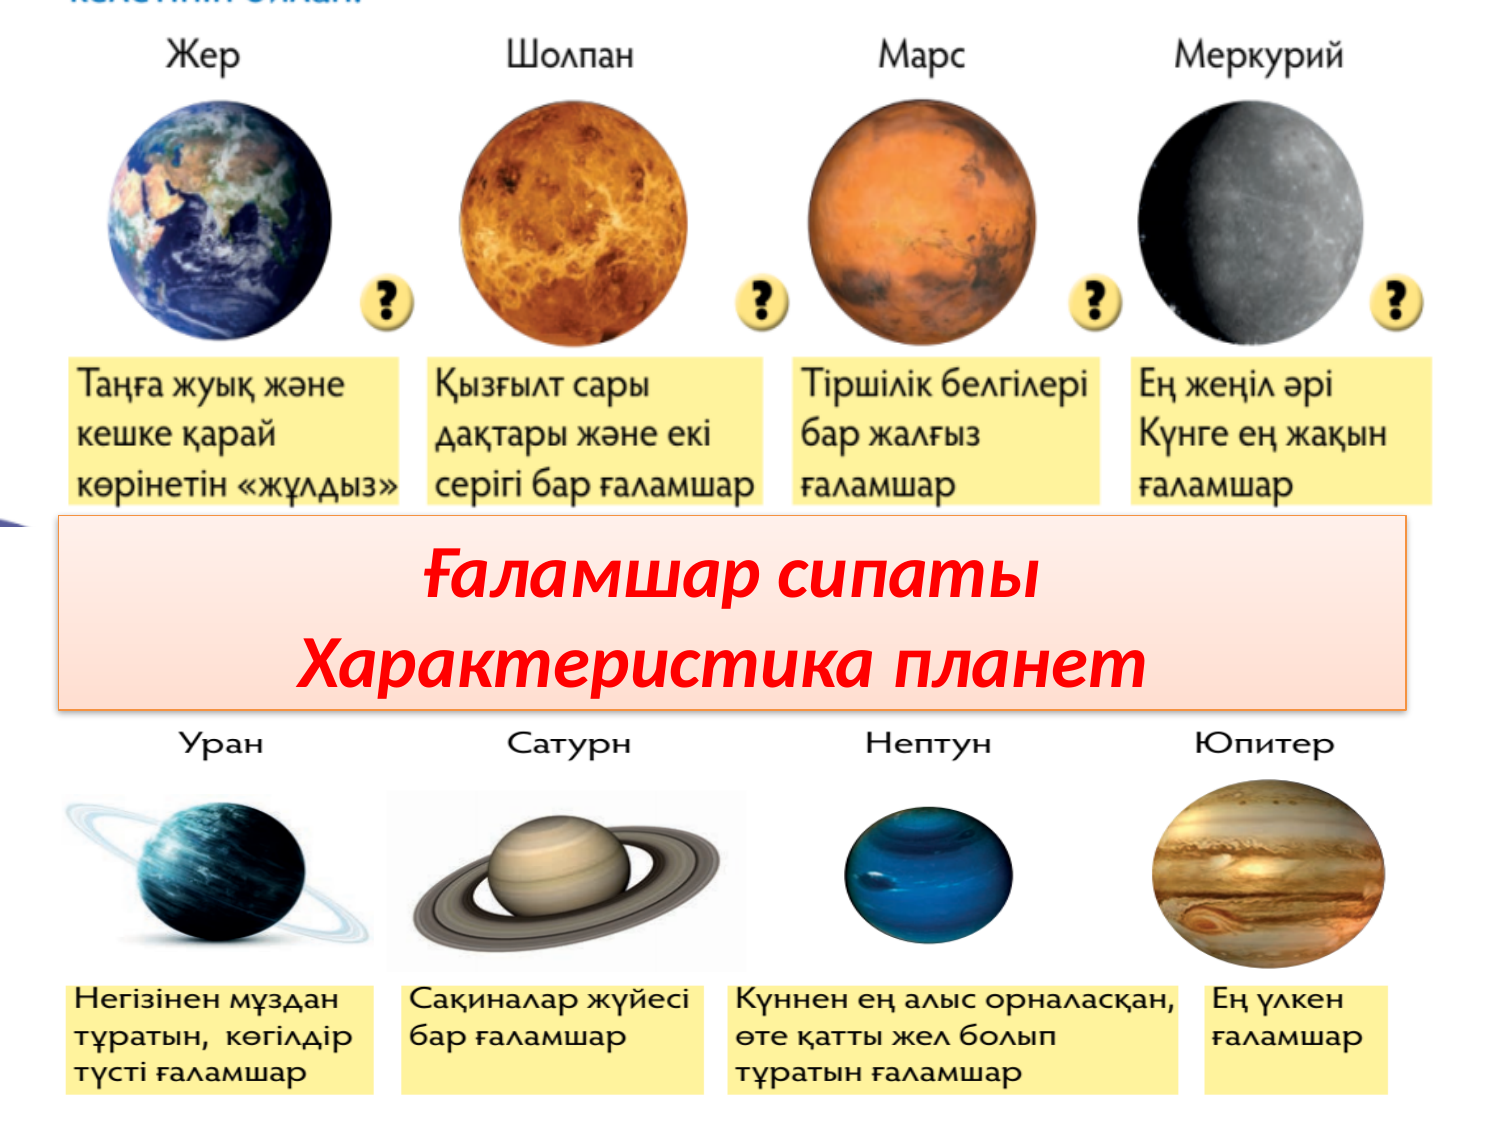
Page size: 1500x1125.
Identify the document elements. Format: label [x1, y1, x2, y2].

picture [0, 527, 1500, 1125]
list [0, 0, 1500, 526]
